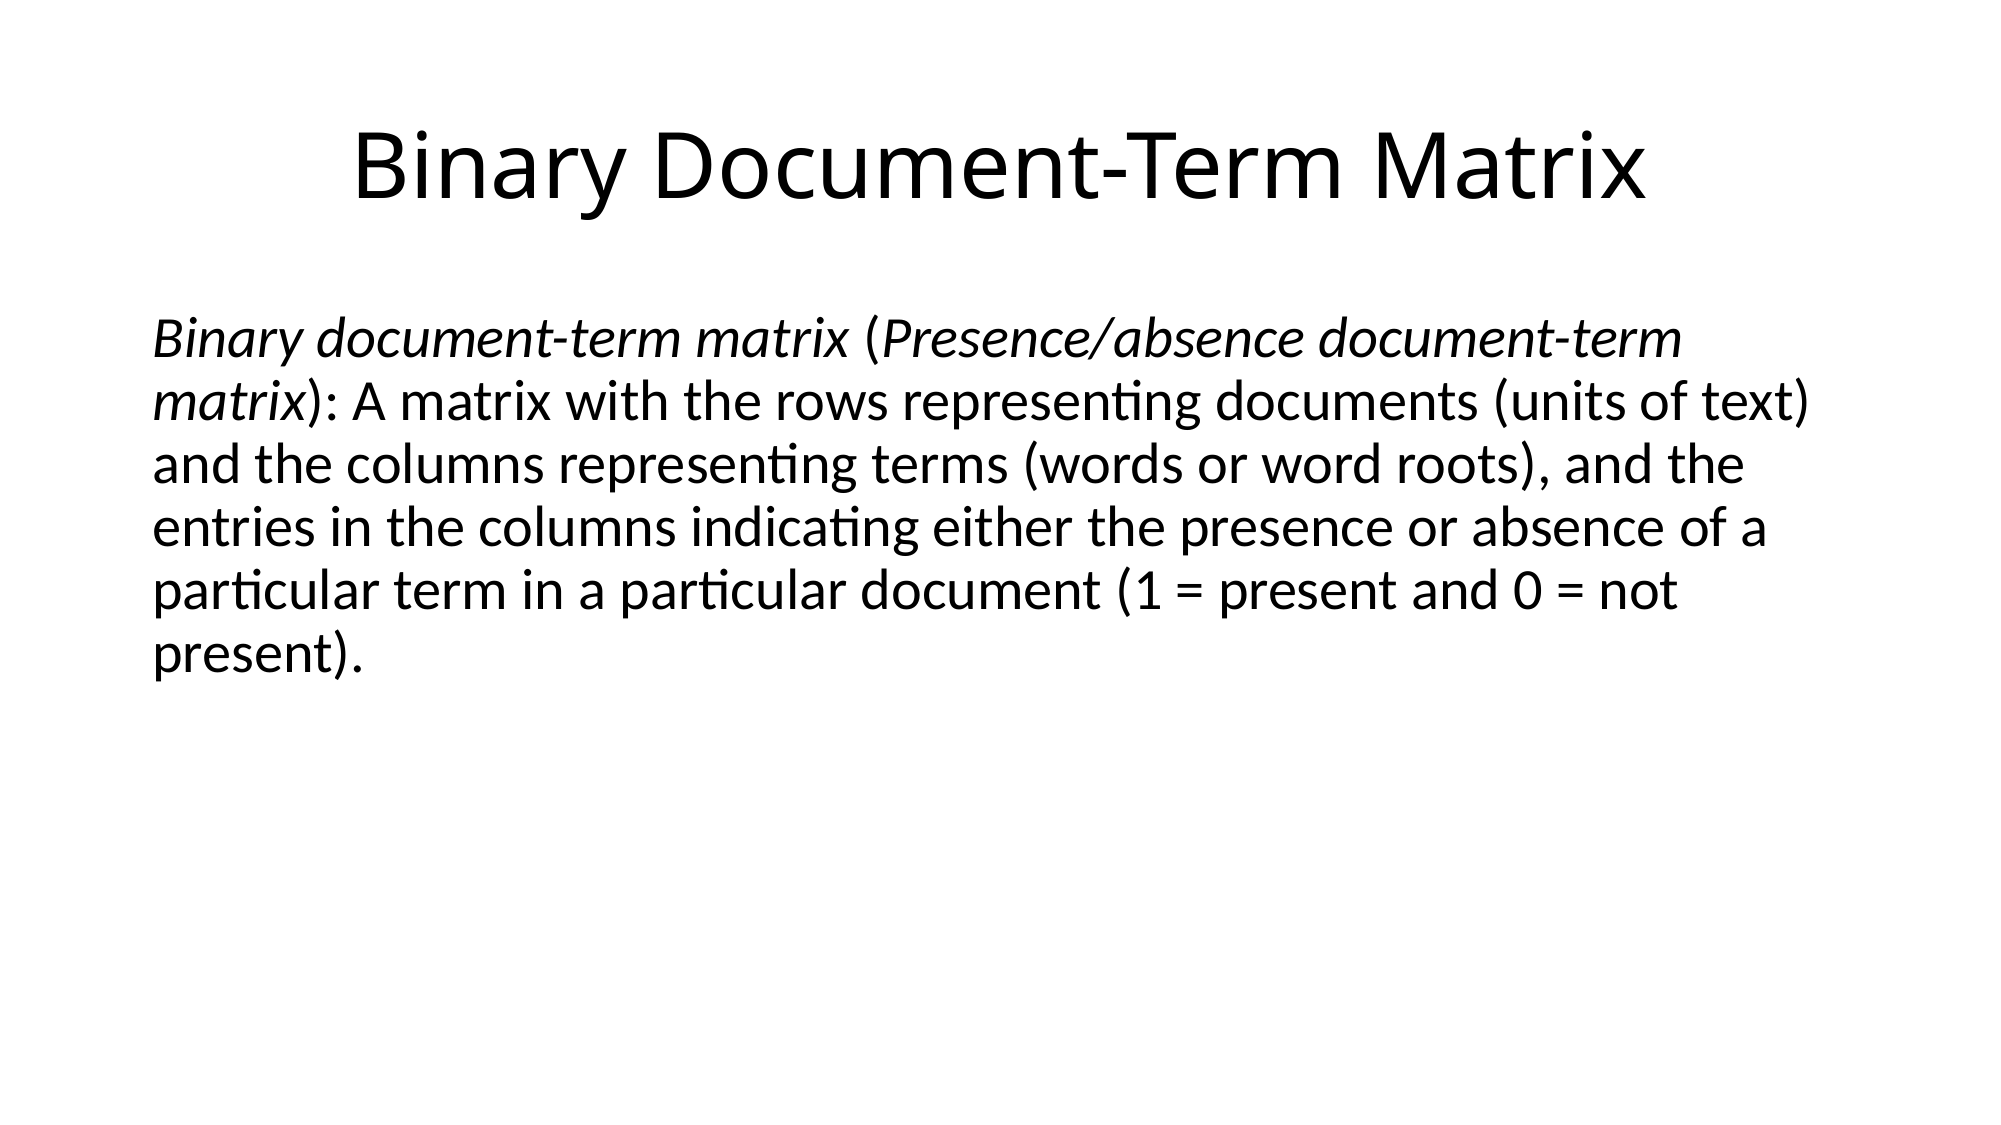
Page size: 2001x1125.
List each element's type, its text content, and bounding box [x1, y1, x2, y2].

list Binary document-term matrix (Presence/absence document-term matrix): A matrix with the rows representing documents (units of text) and the columns representing terms (words or word roots), and the entries in the columns indicating either the presence or absence of a particular term in a particular document (1 = present and 0 = not present). [137, 299, 1863, 1014]
title Binary Document-Term Matrix [137, 59, 1863, 278]
